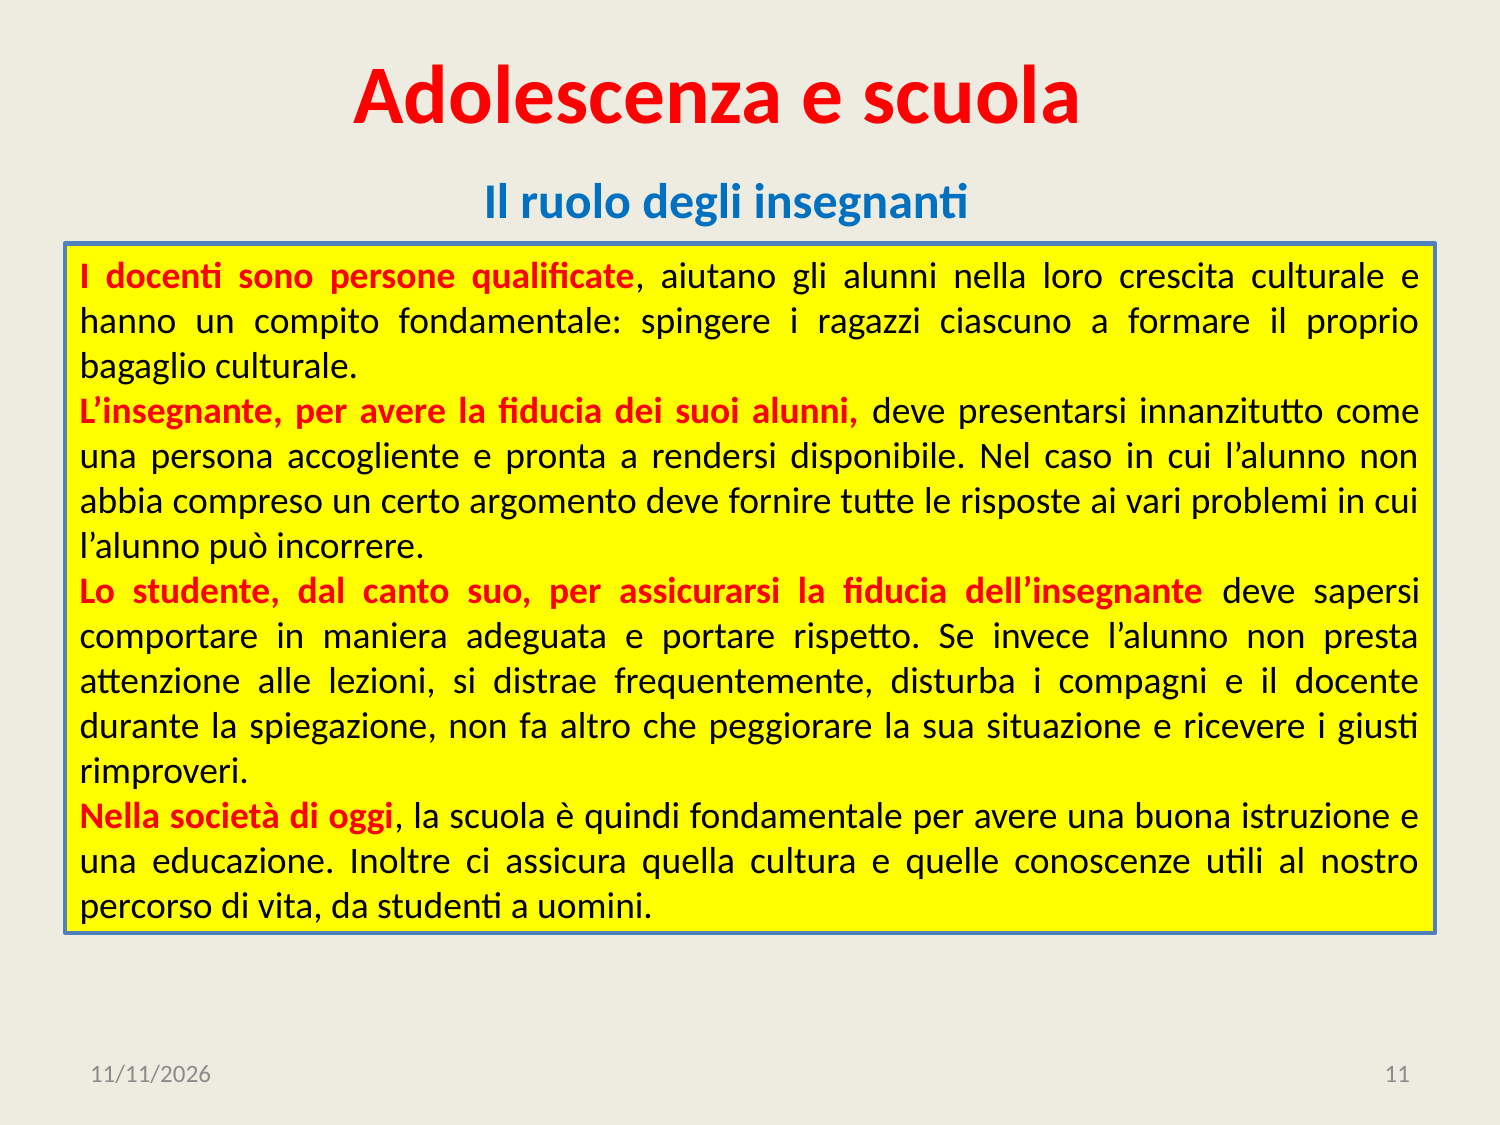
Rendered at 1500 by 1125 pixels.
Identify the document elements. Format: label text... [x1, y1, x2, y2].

title Adolescenza e scuola [53, 42, 1383, 138]
text_box Il ruolo degli insegnanti [182, 160, 1270, 236]
slide_number 11 [1074, 1042, 1425, 1103]
text_box I docenti sono persone qualificate, aiutano gli alunni nella loro crescita culturale e hanno un compito fondamentale: spingere i ragazzi ciascuno a formare il proprio bagaglio culturale. L’insegnante, per avere la fiducia dei suoi alunni, deve presentarsi innanzitutto come una persona accogliente e pronta a rendersi disponibile. Nel caso in cui l’alunno non abbia compreso un certo argomento deve fornire tutte le risposte ai vari problemi in cui l’alunno può incorrere. Lo studente, dal canto suo, per assicurarsi la fiducia dell’insegnante deve sapersi comportare in maniera adeguata e portare rispetto. Se invece l’alunno non presta attenzione alle lezioni, si distrae frequentemente, disturba i compagni e il docente durante la spiegazione, non fa altro che peggiorare la sua situazione e ricevere i giusti rimproveri. Nella società di oggi, la scuola è quindi fondamentale per avere una buona istruzione e una educazione. Inoltre ci assicura quella cultura e quelle conoscenze utili al nostro percorso di vita, da studenti a uomini. [64, 243, 1436, 934]
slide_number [75, 1042, 425, 1103]
